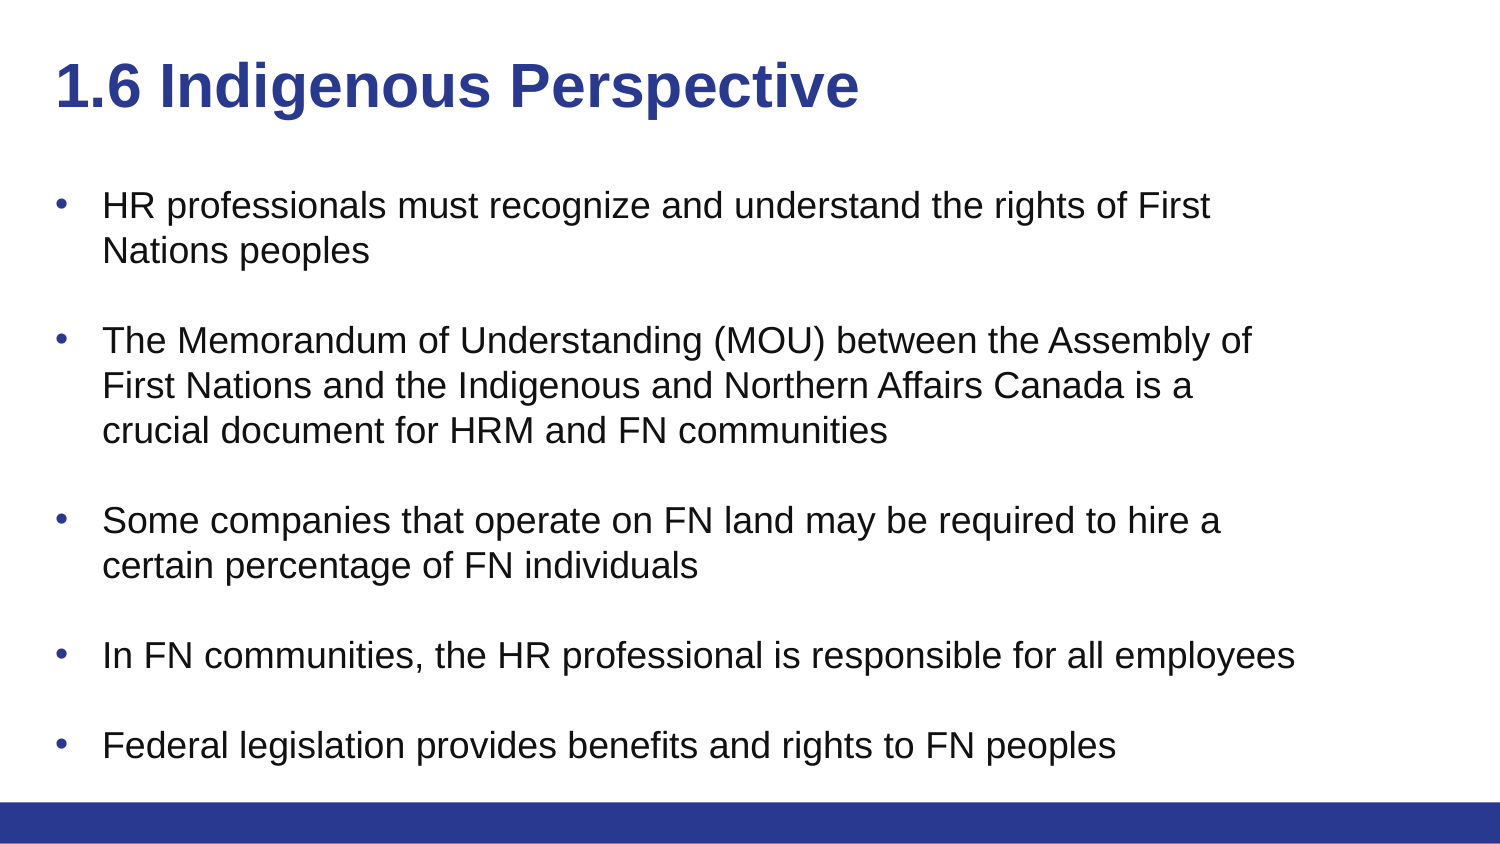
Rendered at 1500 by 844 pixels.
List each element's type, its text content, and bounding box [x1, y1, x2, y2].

title 1.6 Indigenous Perspective [40, 29, 1421, 163]
text_box HR professionals must recognize and understand the rights of First Nations peoples The Memorandum of Understanding (MOU) between the Assembly of First Nations and the Indigenous and Northern Affairs Canada is a crucial document for HRM and FN communities Some companies that operate on FN land may be required to hire a certain percentage of FN individuals In FN communities, the HR professional is responsible for all employees Federal legislation provides benefits and rights to FN peoples [40, 174, 1318, 774]
